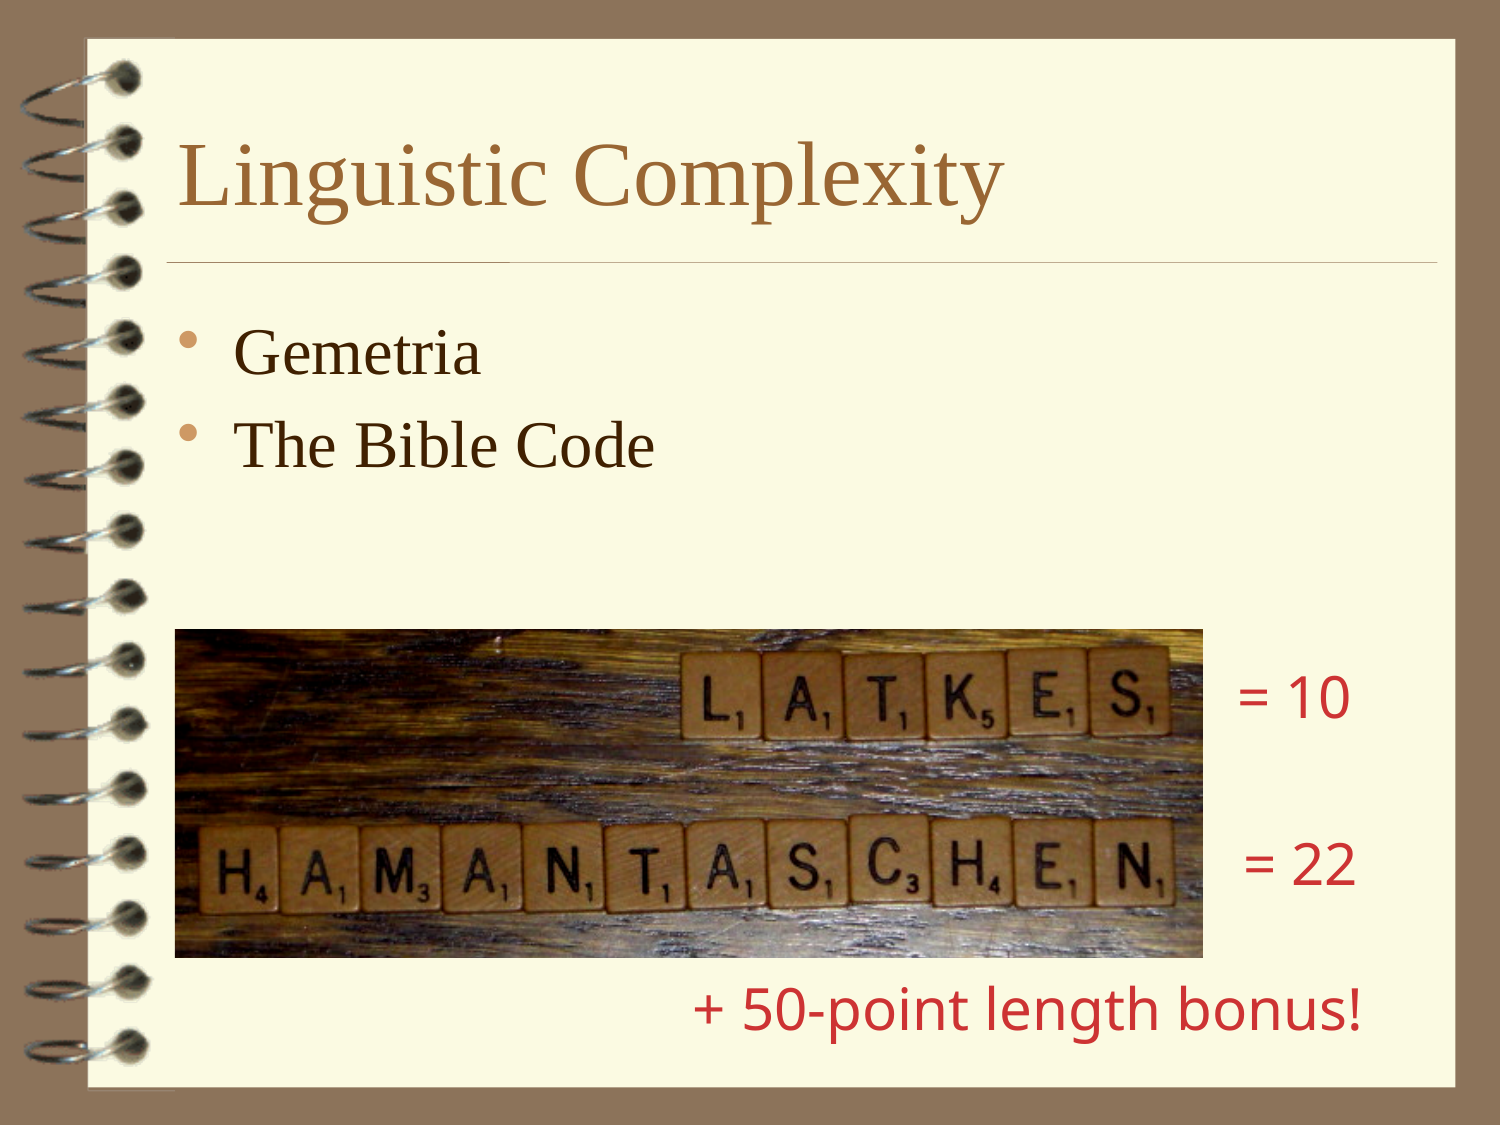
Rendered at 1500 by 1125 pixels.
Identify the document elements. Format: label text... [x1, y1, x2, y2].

title Linguistic Complexity [162, 75, 1438, 263]
text_box = 10 [1222, 652, 1367, 738]
list Gemetria The Bible Code [162, 299, 1438, 975]
text_box + 50-point length bonus! [678, 964, 1379, 1050]
picture [174, 628, 1204, 959]
text_box = 22 [1228, 819, 1373, 905]
picture [0, 0, 175, 1125]
